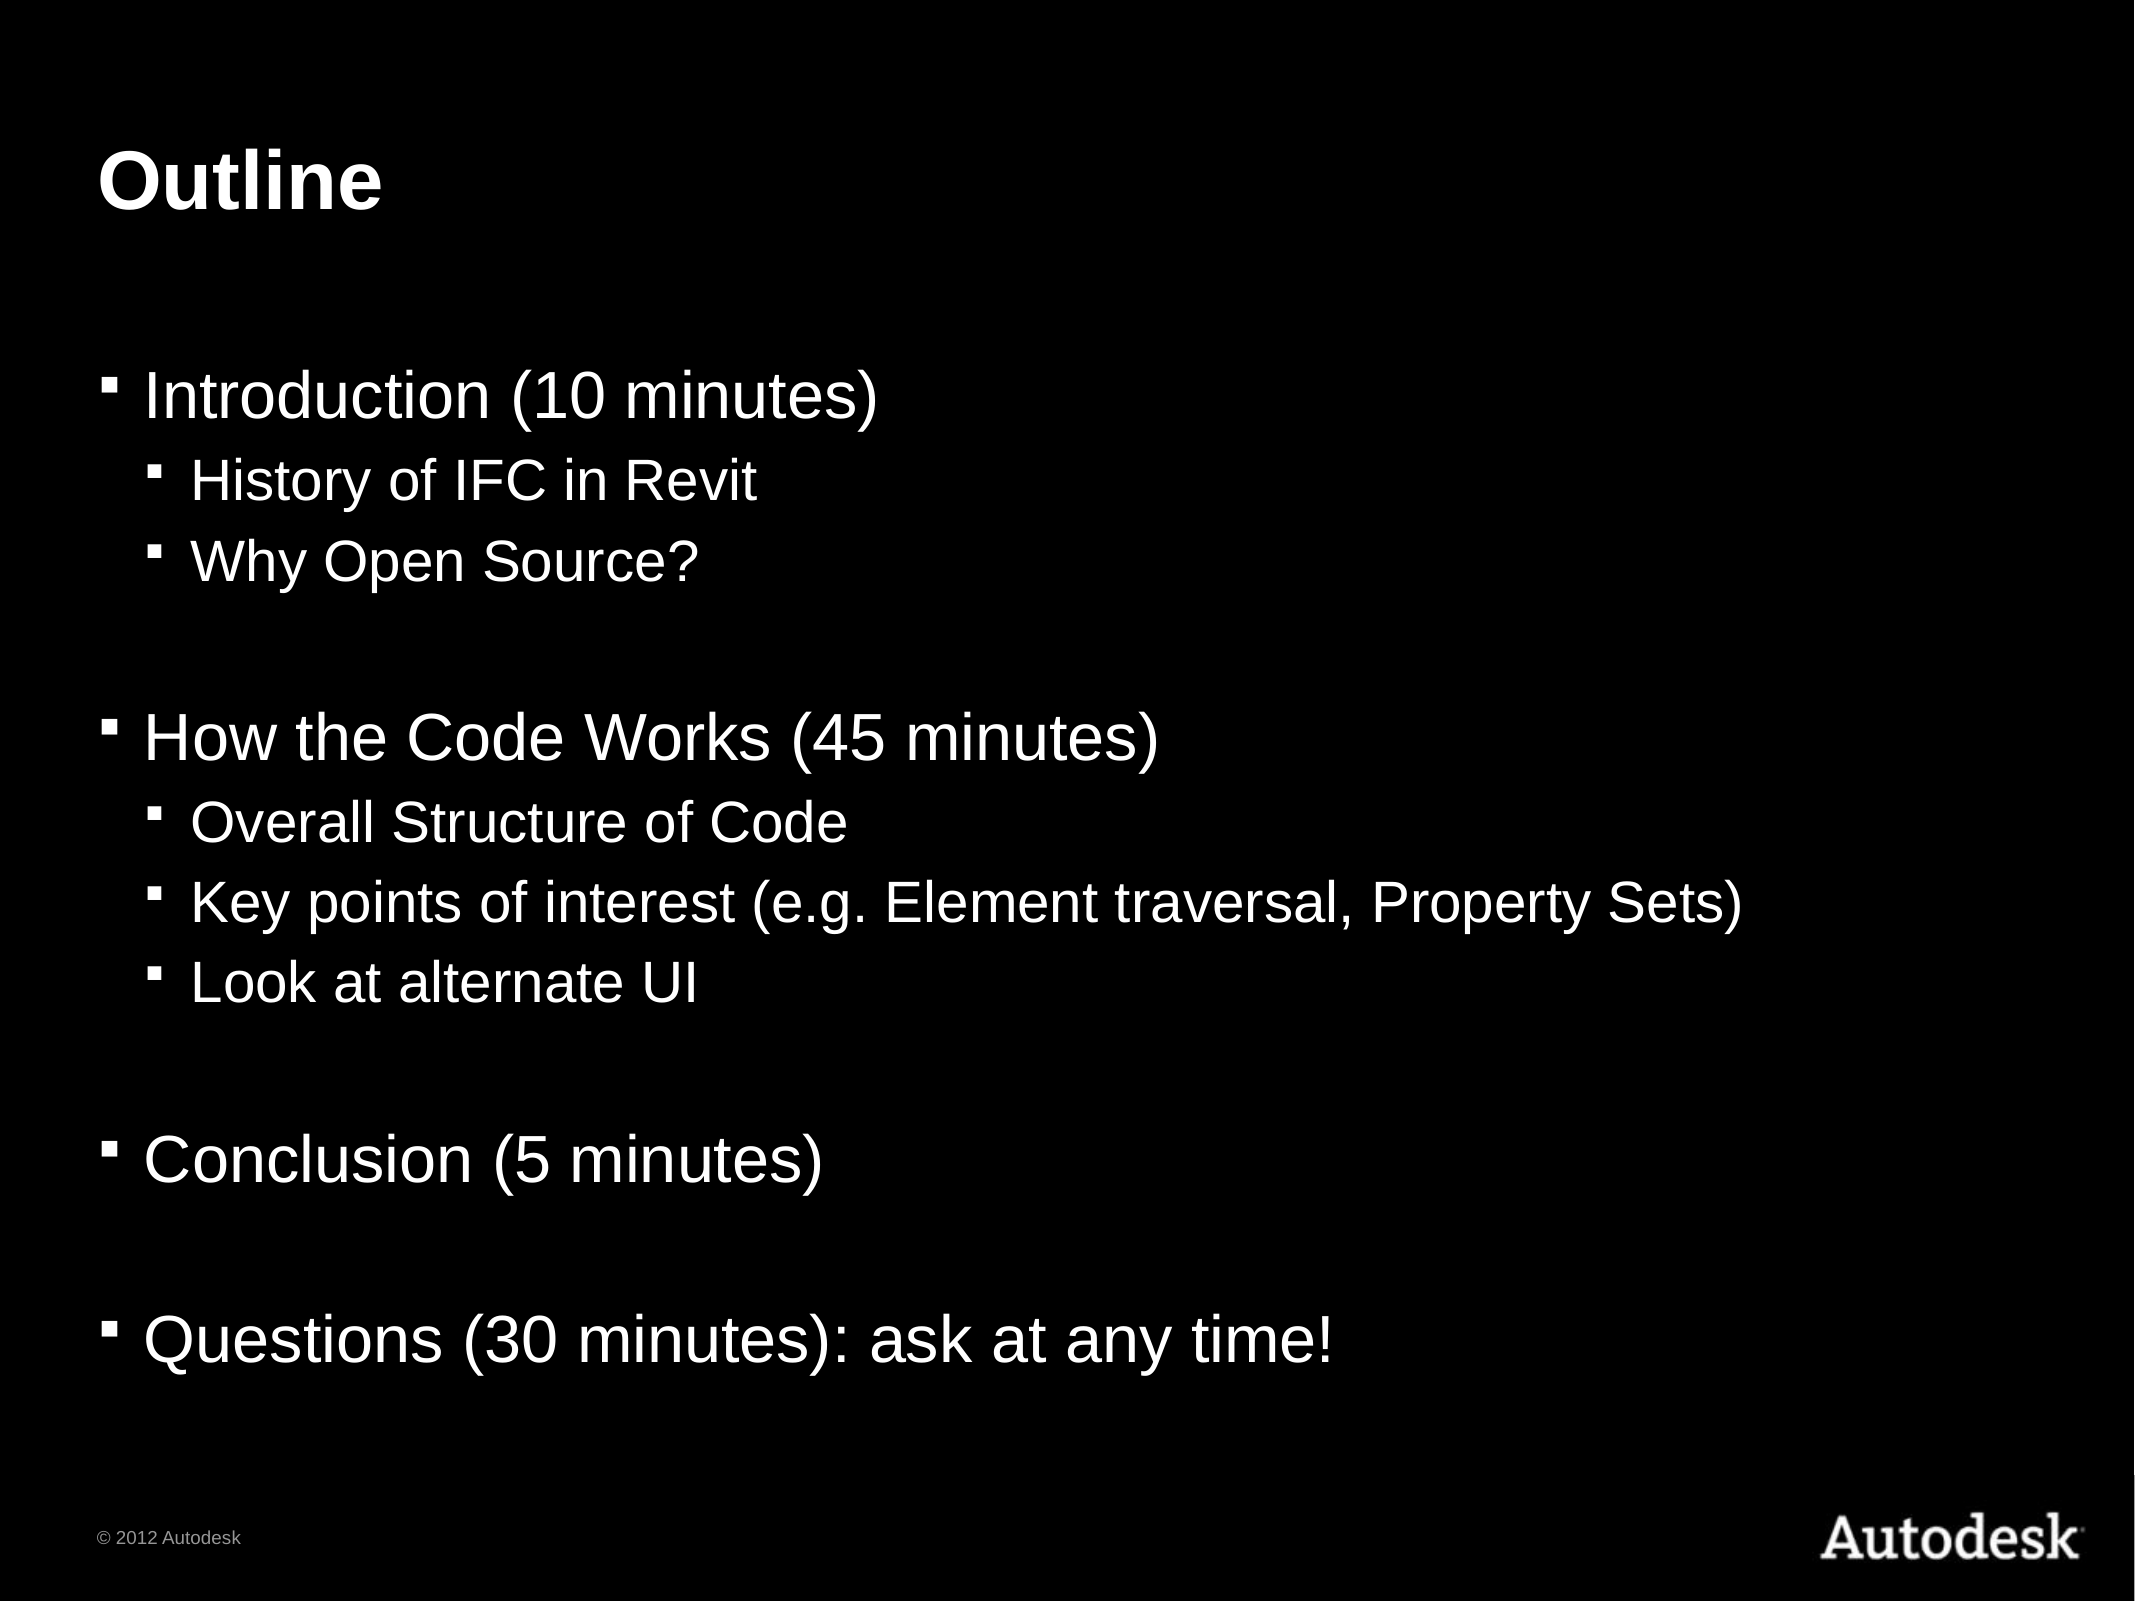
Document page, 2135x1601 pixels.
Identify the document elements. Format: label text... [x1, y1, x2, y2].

title Outline [96, 59, 2028, 293]
list Introduction (10 minutes) History of IFC in Revit Why Open Source? How the Code Works (45 minutes) Overall Structure of Code Key points of interest (e.g. Element traversal, Property Sets) Look at alternate UI Conclusion (5 minutes) Questions (30 minutes): ask at any time! [96, 351, 2028, 1452]
picture [0, 1475, 2135, 1601]
